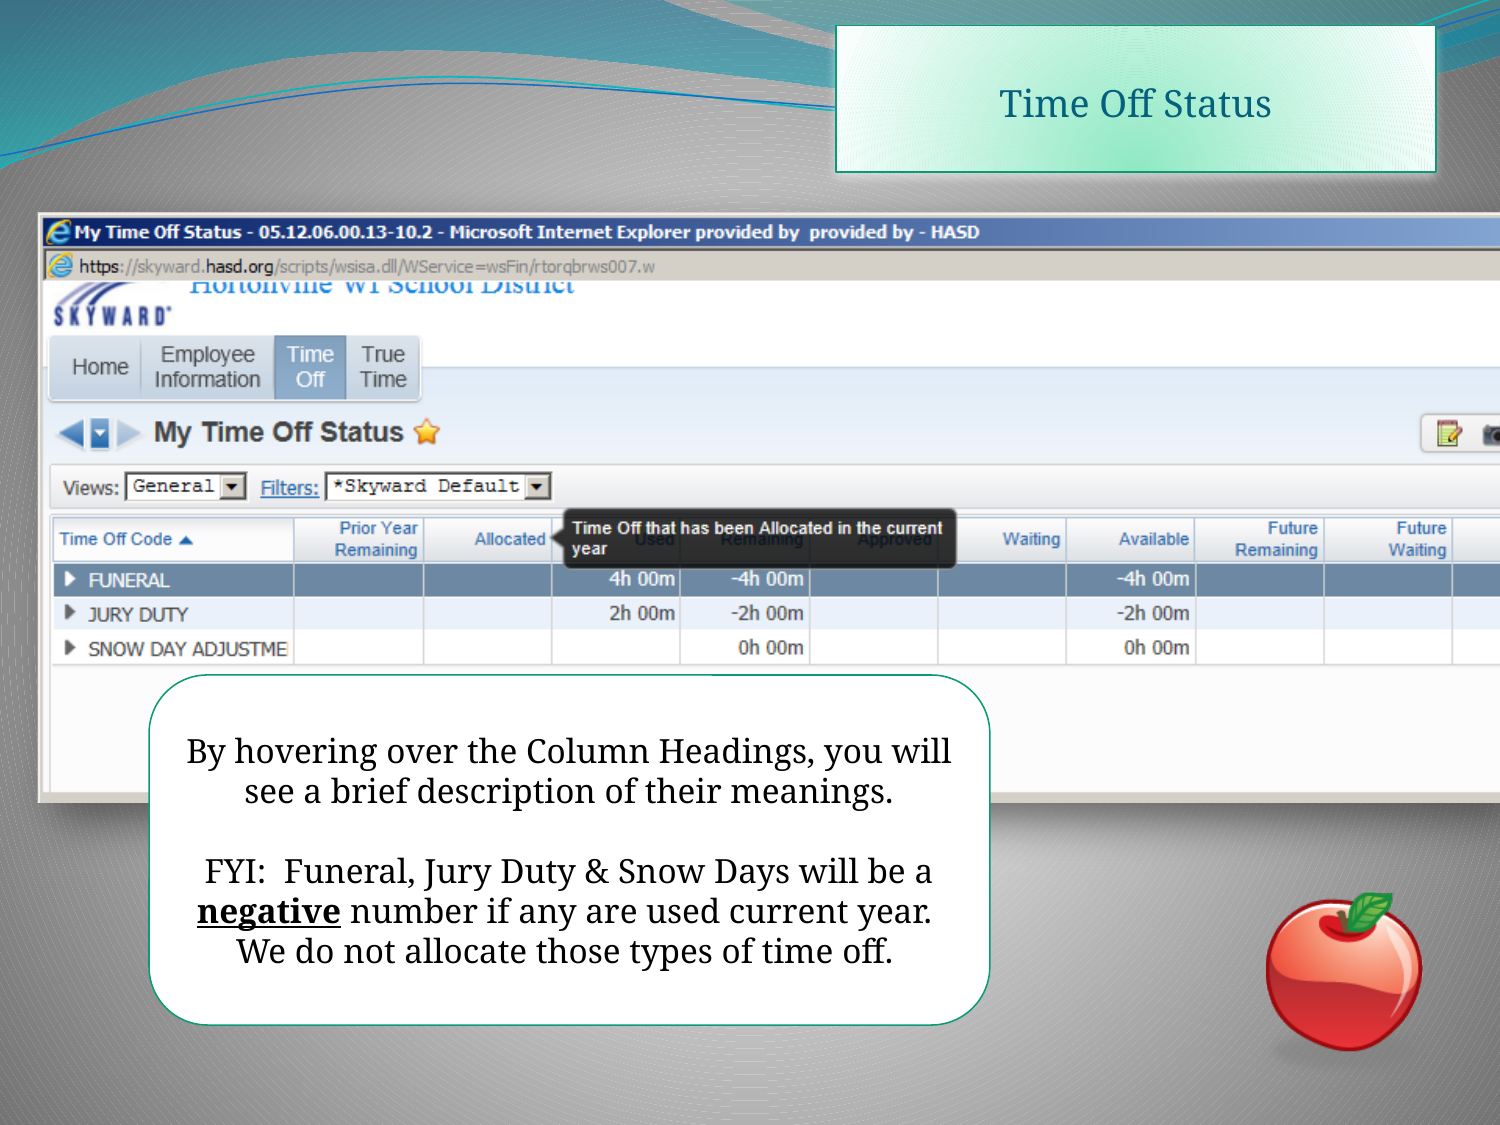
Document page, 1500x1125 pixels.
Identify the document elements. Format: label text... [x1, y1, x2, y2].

picture [1249, 887, 1438, 1076]
picture [37, 212, 1500, 803]
title Time Off Status [835, 25, 1437, 173]
text_box By hovering over the Column Headings, you will see a brief description of their meanings. FYI: Funeral, Jury Duty & Snow Days will be a negative number if any are used current year. We do not allocate those types of time off. [148, 814, 991, 1026]
